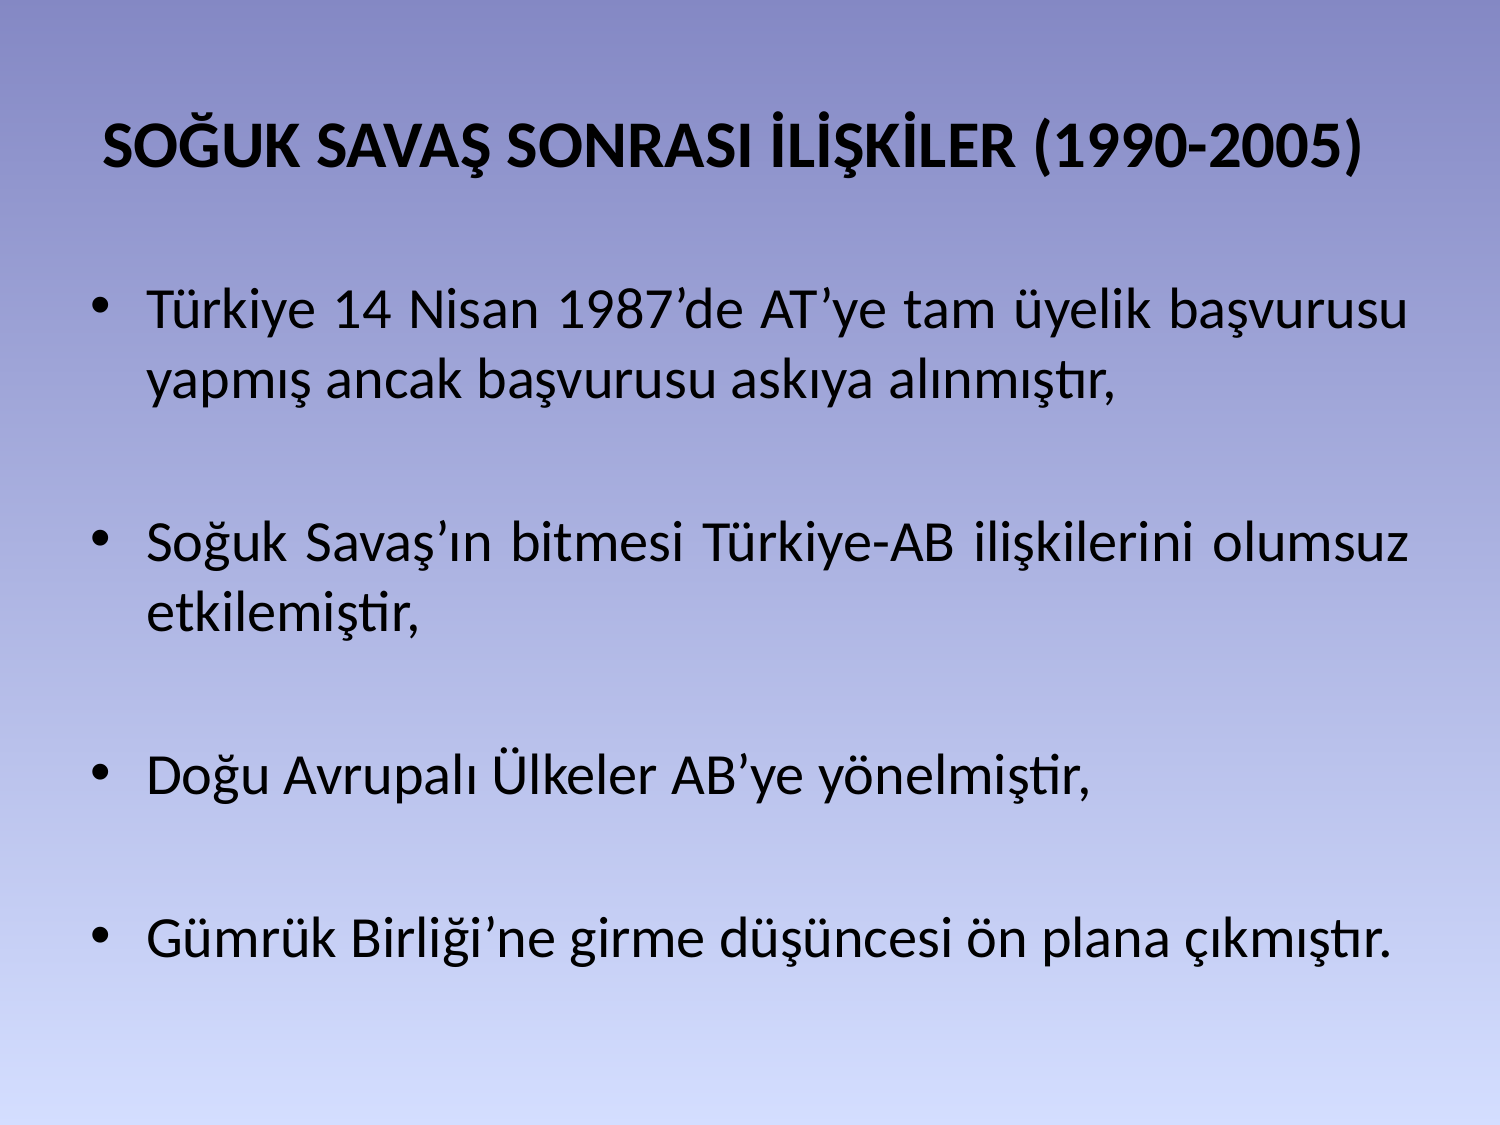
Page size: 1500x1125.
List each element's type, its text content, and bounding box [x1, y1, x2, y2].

list Türkiye 14 Nisan 1987’de AT’ye tam üyelik başvurusu yapmış ancak başvurusu askıya alınmıştır, Soğuk Savaş’ın bitmesi Türkiye-AB ilişkilerini olumsuz etkilemiştir, Doğu Avrupalı Ülkeler AB’ye yönelmiştir, Gümrük Birliği’ne girme düşüncesi ön plana çıkmıştır. [75, 262, 1425, 1005]
title SOĞUK SAVAŞ SONRASI İLİŞKİLER (1990-2005) [58, 46, 1409, 235]
